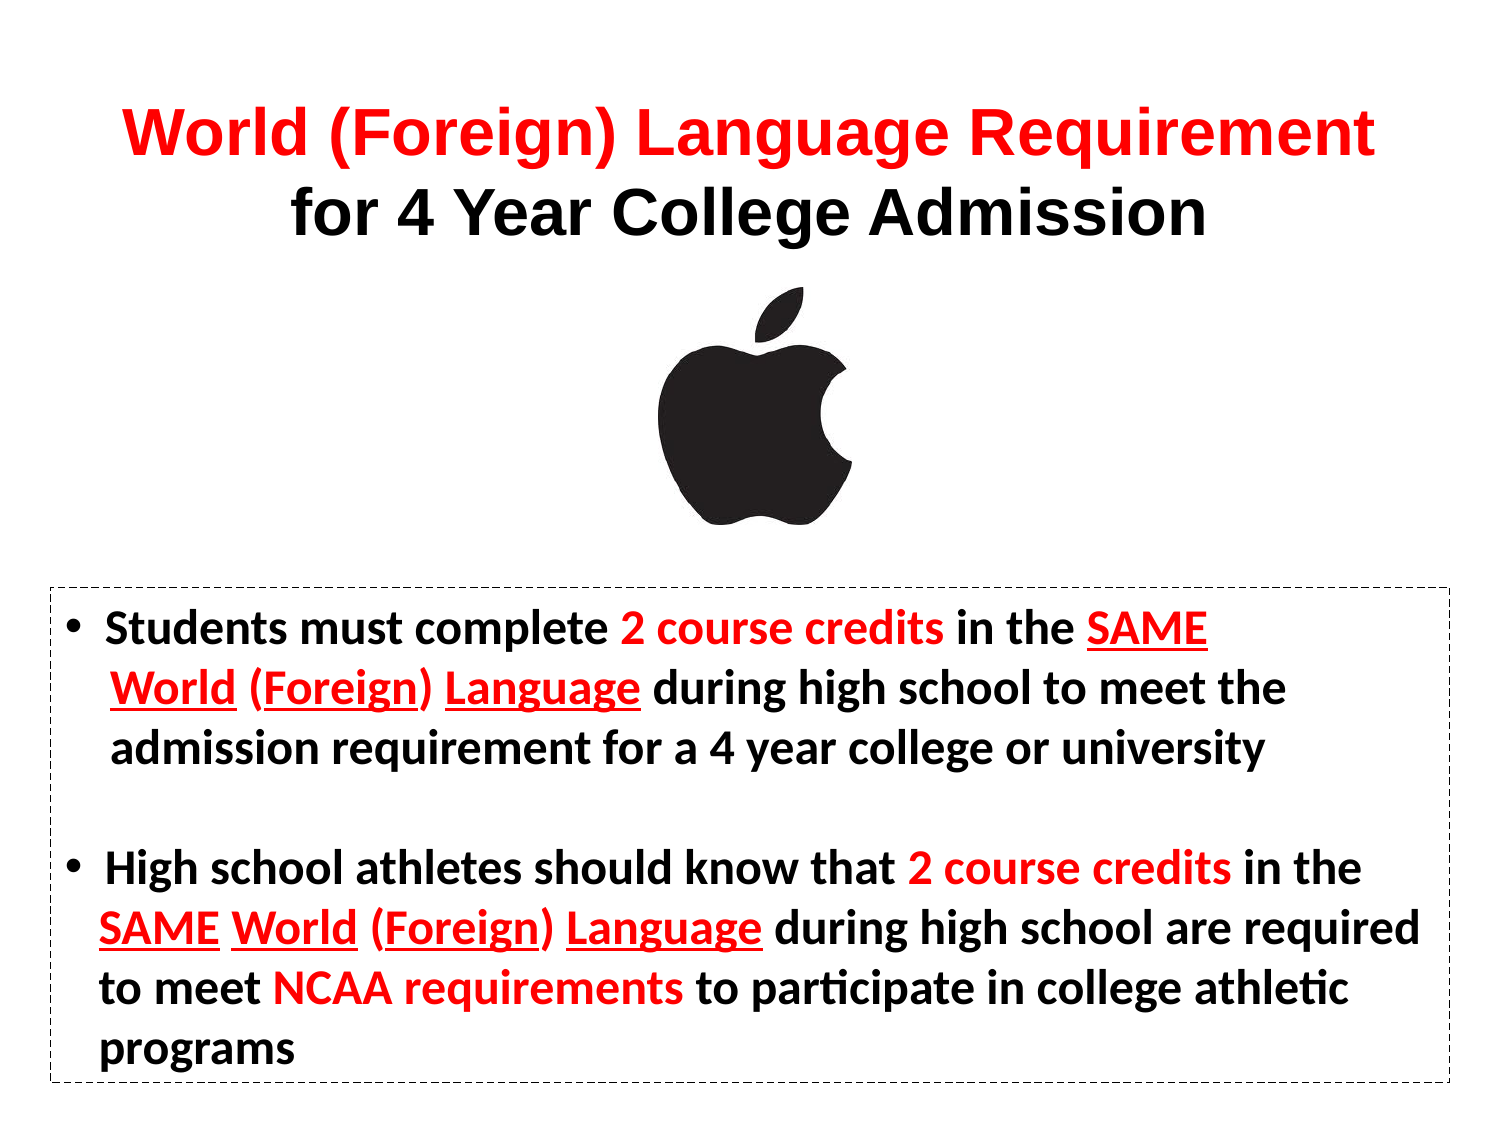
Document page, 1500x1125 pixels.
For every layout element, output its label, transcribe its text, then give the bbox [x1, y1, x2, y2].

title World (Foreign) Language Requirement for 4 Year College Admission [75, 75, 1425, 263]
picture [657, 287, 852, 526]
text_box Students must complete 2 course credits in the SAME World (Foreign) Language during high school to meet the admission requirement for a 4 year college or university High school athletes should know that 2 course credits in the SAME World (Foreign) Language during high school are required to meet NCAA requirements to participate in college athletic programs [50, 587, 1450, 1083]
